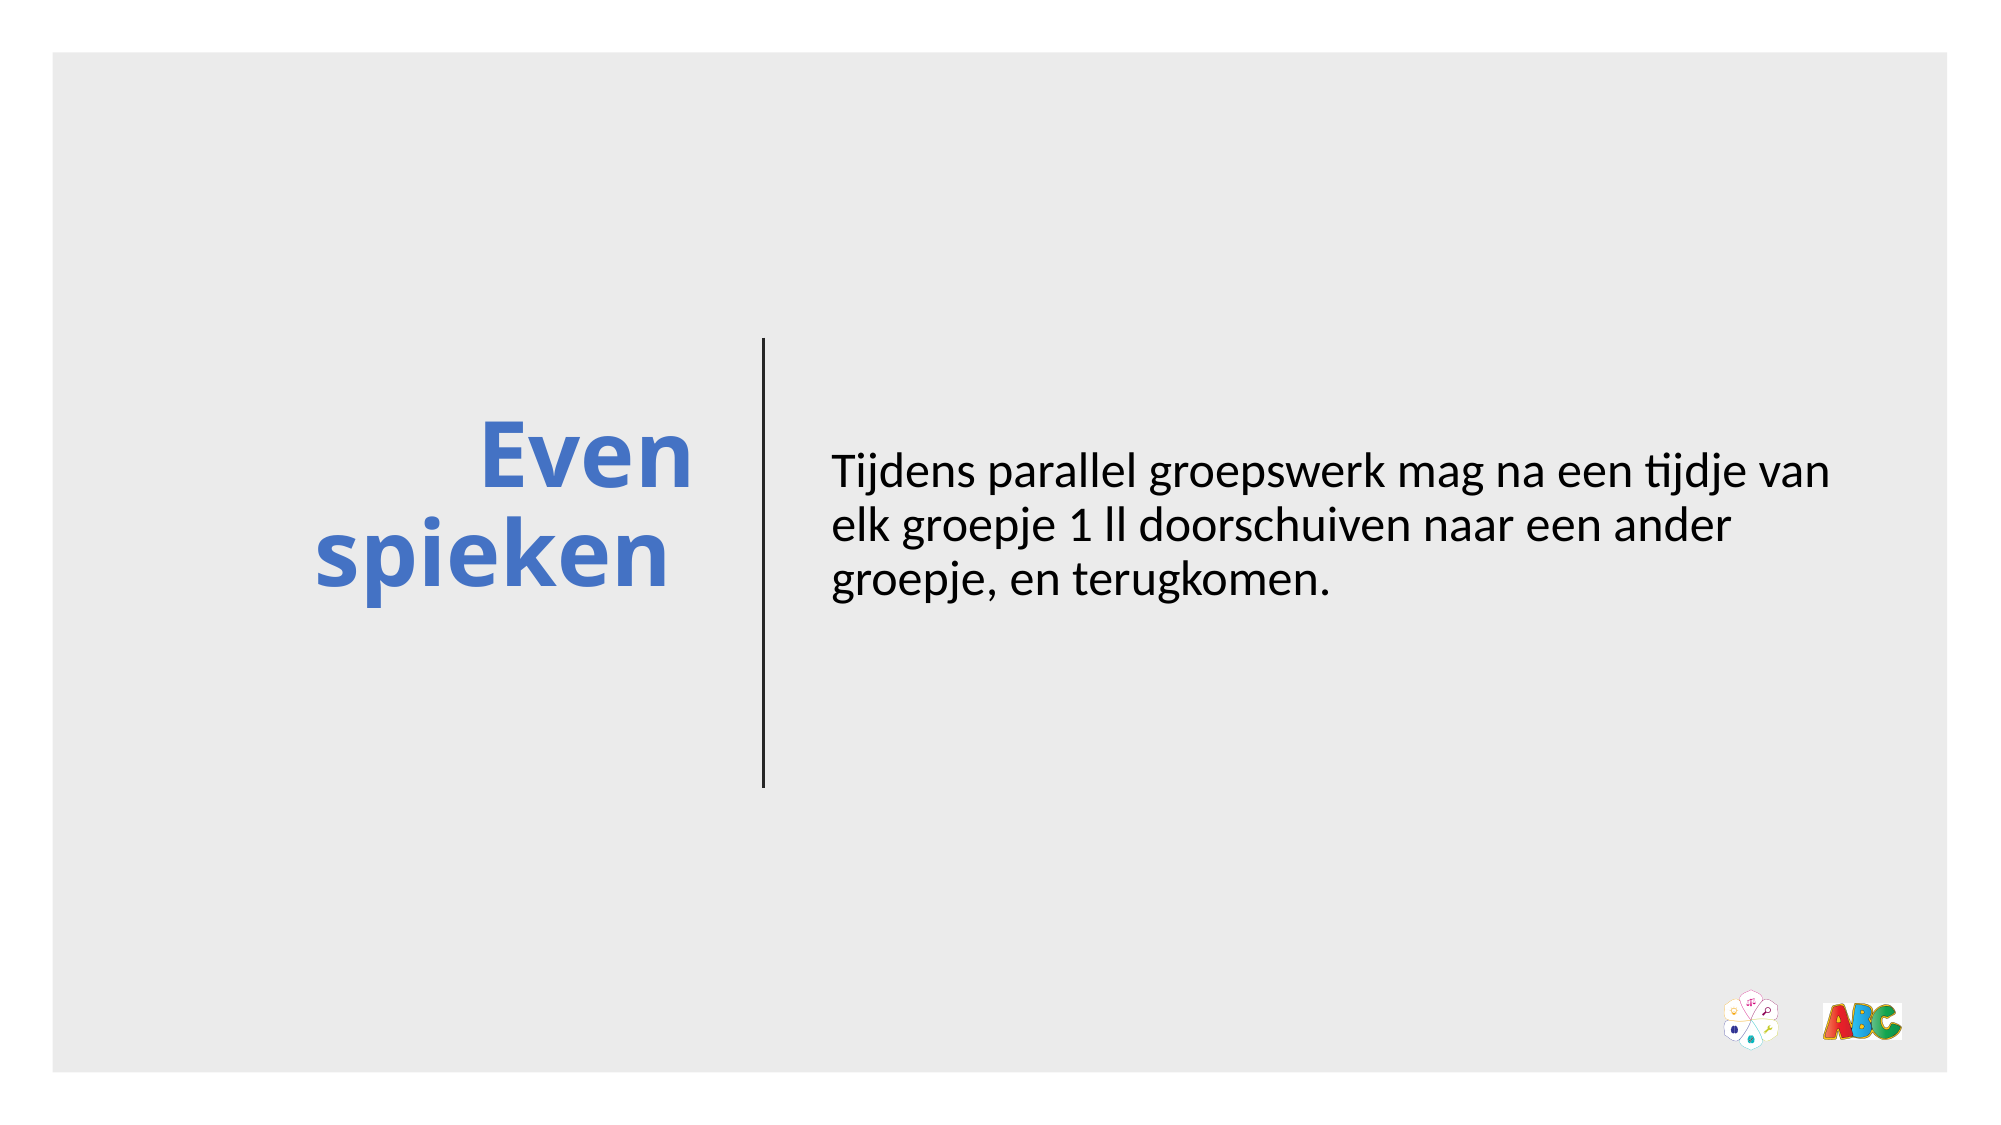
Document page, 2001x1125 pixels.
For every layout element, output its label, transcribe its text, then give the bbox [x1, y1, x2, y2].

text_box [52, 51, 1948, 1073]
picture [1823, 1003, 1902, 1040]
list Tijdens parallel groepswerk mag na een tijdje van elk groepje 1 ll doorschuiven naar een ander groepje, en terugkomen. [816, 158, 1863, 967]
picture [1720, 988, 1782, 1052]
title Even spieken [137, 158, 711, 967]
